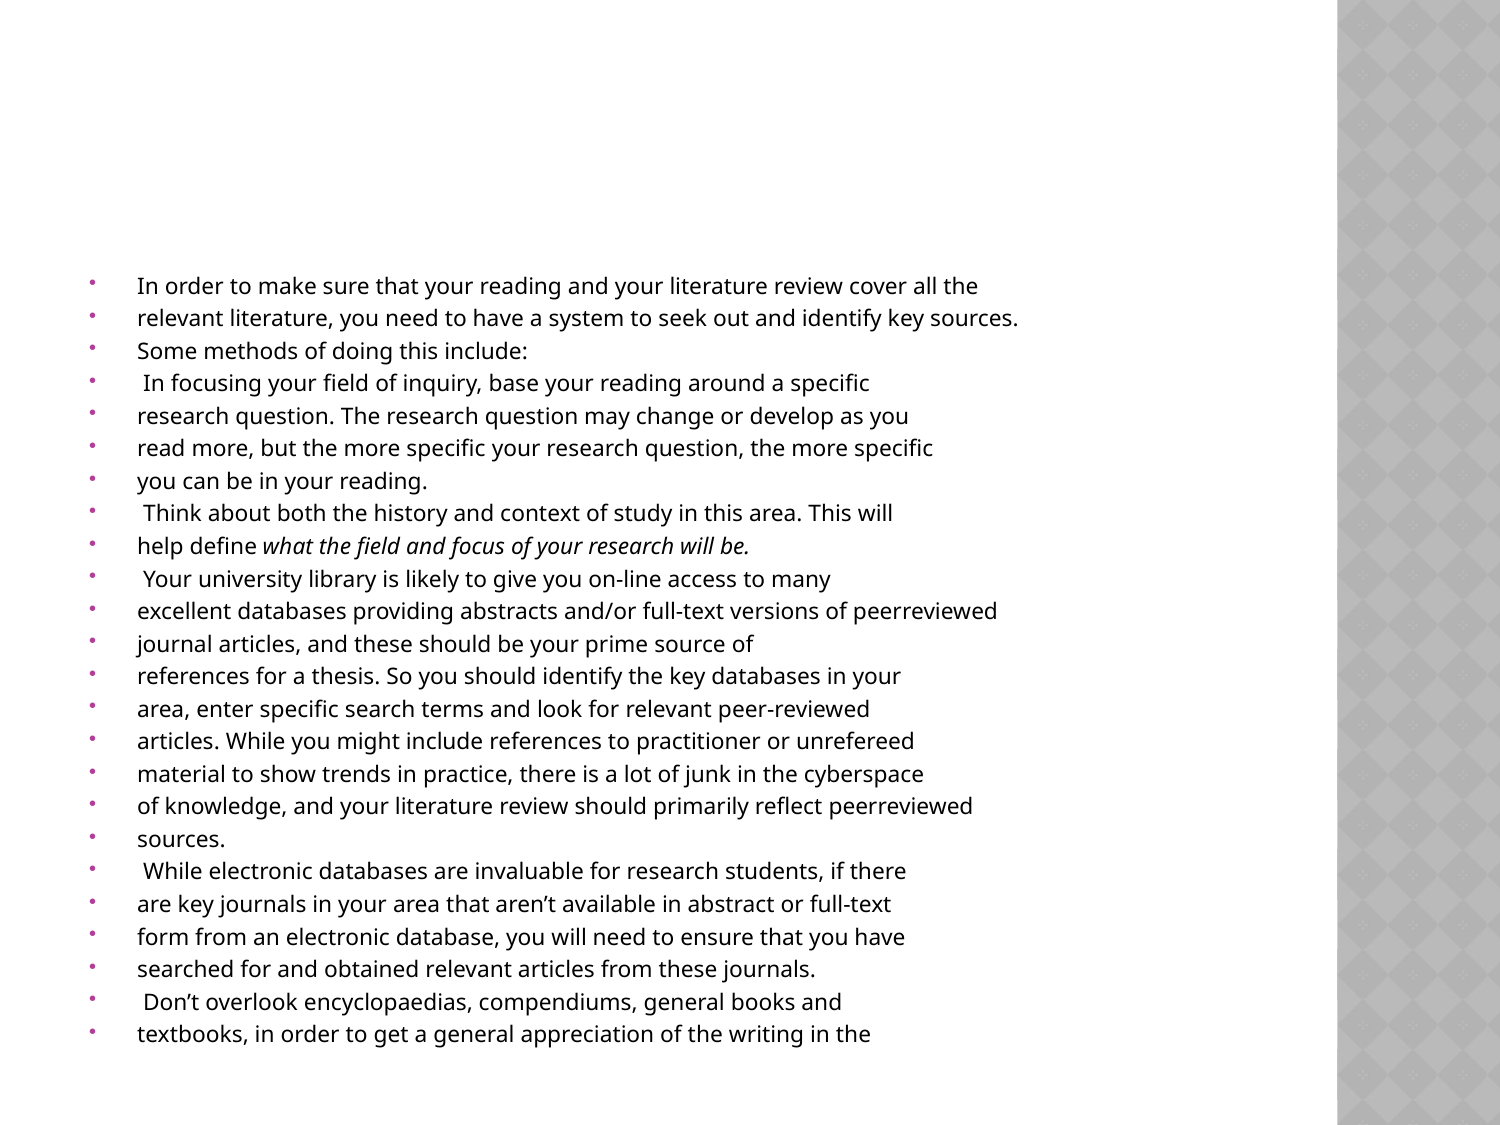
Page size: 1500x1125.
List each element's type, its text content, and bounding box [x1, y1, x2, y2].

list In order to make sure that your reading and your literature review cover all the relevant literature, you need to have a system to seek out and identify key sources. Some methods of doing this include: In focusing your field of inquiry, base your reading around a specific research question. The research question may change or develop as you read more, but the more specific your research question, the more specific you can be in your reading. Think about both the history and context of study in this area. This will help define what the field and focus of your research will be. Your university library is likely to give you on-line access to many excellent databases providing abstracts and/or full-text versions of peerreviewed journal articles, and these should be your prime source of references for a thesis. So you should identify the key databases in your area, enter specific search terms and look for relevant peer-reviewed articles. While you might include references to practitioner or unrefereed material to show trends in practice, there is a lot of junk in the cyberspace of knowledge, and your literature review should primarily reflect peerreviewed sources. While electronic databases are invaluable for research students, if there are key journals in your area that aren’t available in abstract or full-text form from an electronic database, you will need to ensure that you have searched for and obtained relevant articles from these journals. Don’t overlook encyclopaedias, compendiums, general books and textbooks, in order to get a general appreciation of the writing in the [75, 264, 1263, 1059]
